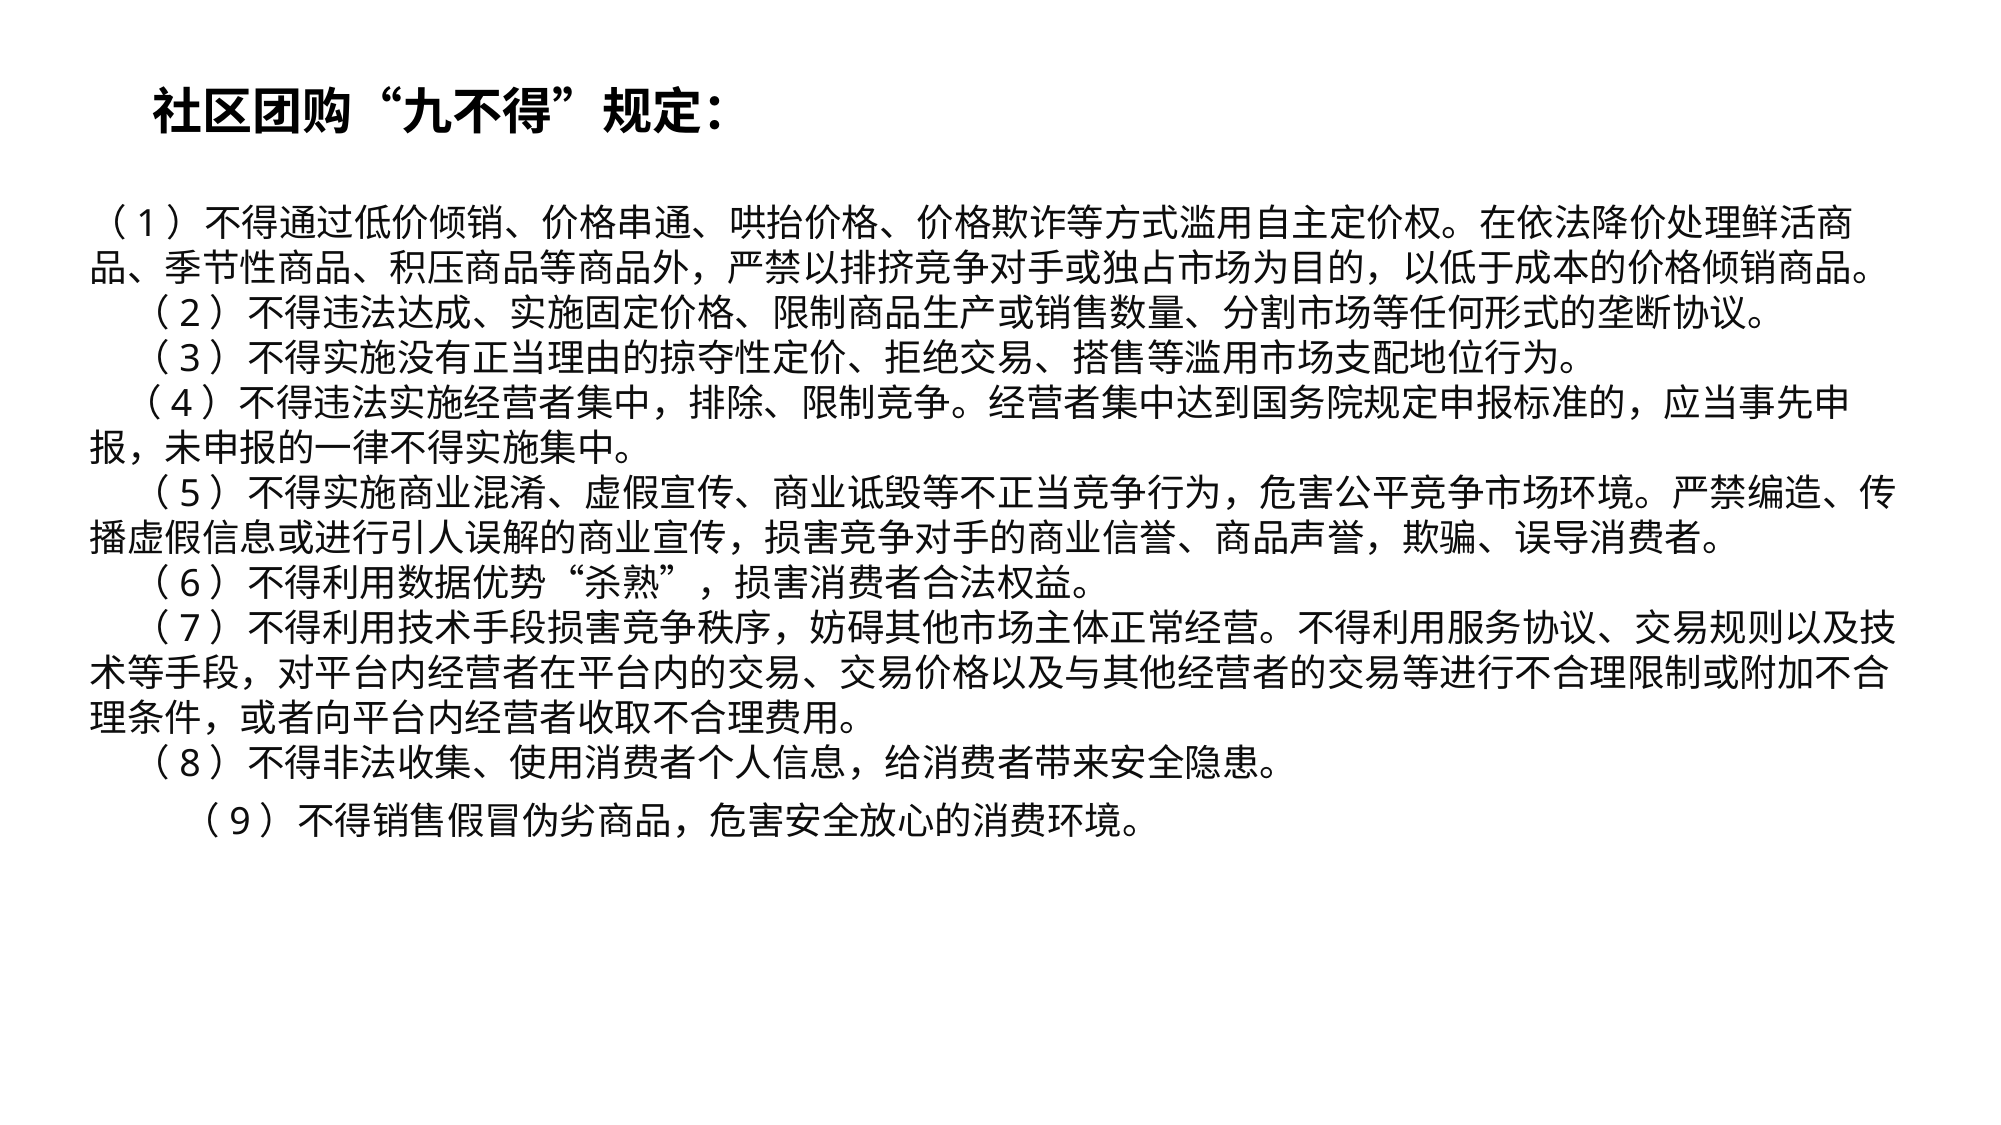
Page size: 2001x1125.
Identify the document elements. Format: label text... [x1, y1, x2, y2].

text_box （1）不得通过低价倾销、价格串通、哄抬价格、价格欺诈等方式滥用自主定价权。在依法降价处理鲜活商品、季节性商品、积压商品等商品外，严禁以排挤竞争对手或独占市场为目的，以低于成本的价格倾销商品。 （2）不得违法达成、实施固定价格、限制商品生产或销售数量、分割市场等任何形式的垄断协议。 （3）不得实施没有正当理由的掠夺性定价、拒绝交易、搭售等滥用市场支配地位行为。 （4）不得违法实施经营者集中，排除、限制竞争。经营者集中达到国务院规定申报标准的，应当事先申报，未申报的一律不得实施集中。 （5）不得实施商业混淆、虚假宣传、商业诋毁等不正当竞争行为，危害公平竞争市场环境。严禁编造、传播虚假信息或进行引人误解的商业宣传，损害竞争对手的商业信誉、商品声誉，欺骗、误导消费者。 （6）不得利用数据优势“杀熟”，损害消费者合法权益。 （7）不得利用技术手段损害竞争秩序，妨碍其他市场主体正常经营。不得利用服务协议、交易规则以及技术等手段，对平台内经营者在平台内的交易、交易价格以及与其他经营者的交易等进行不合理限制或附加不合理条件，或者向平台内经营者收取不合理费用。 （8）不得非法收集、使用消费者个人信息，给消费者带来安全隐患。 （9）不得销售假冒伪劣商品，危害安全放心的消费环境。 [75, 191, 1941, 1087]
title 社区团购“九不得”规定： [137, 40, 907, 187]
